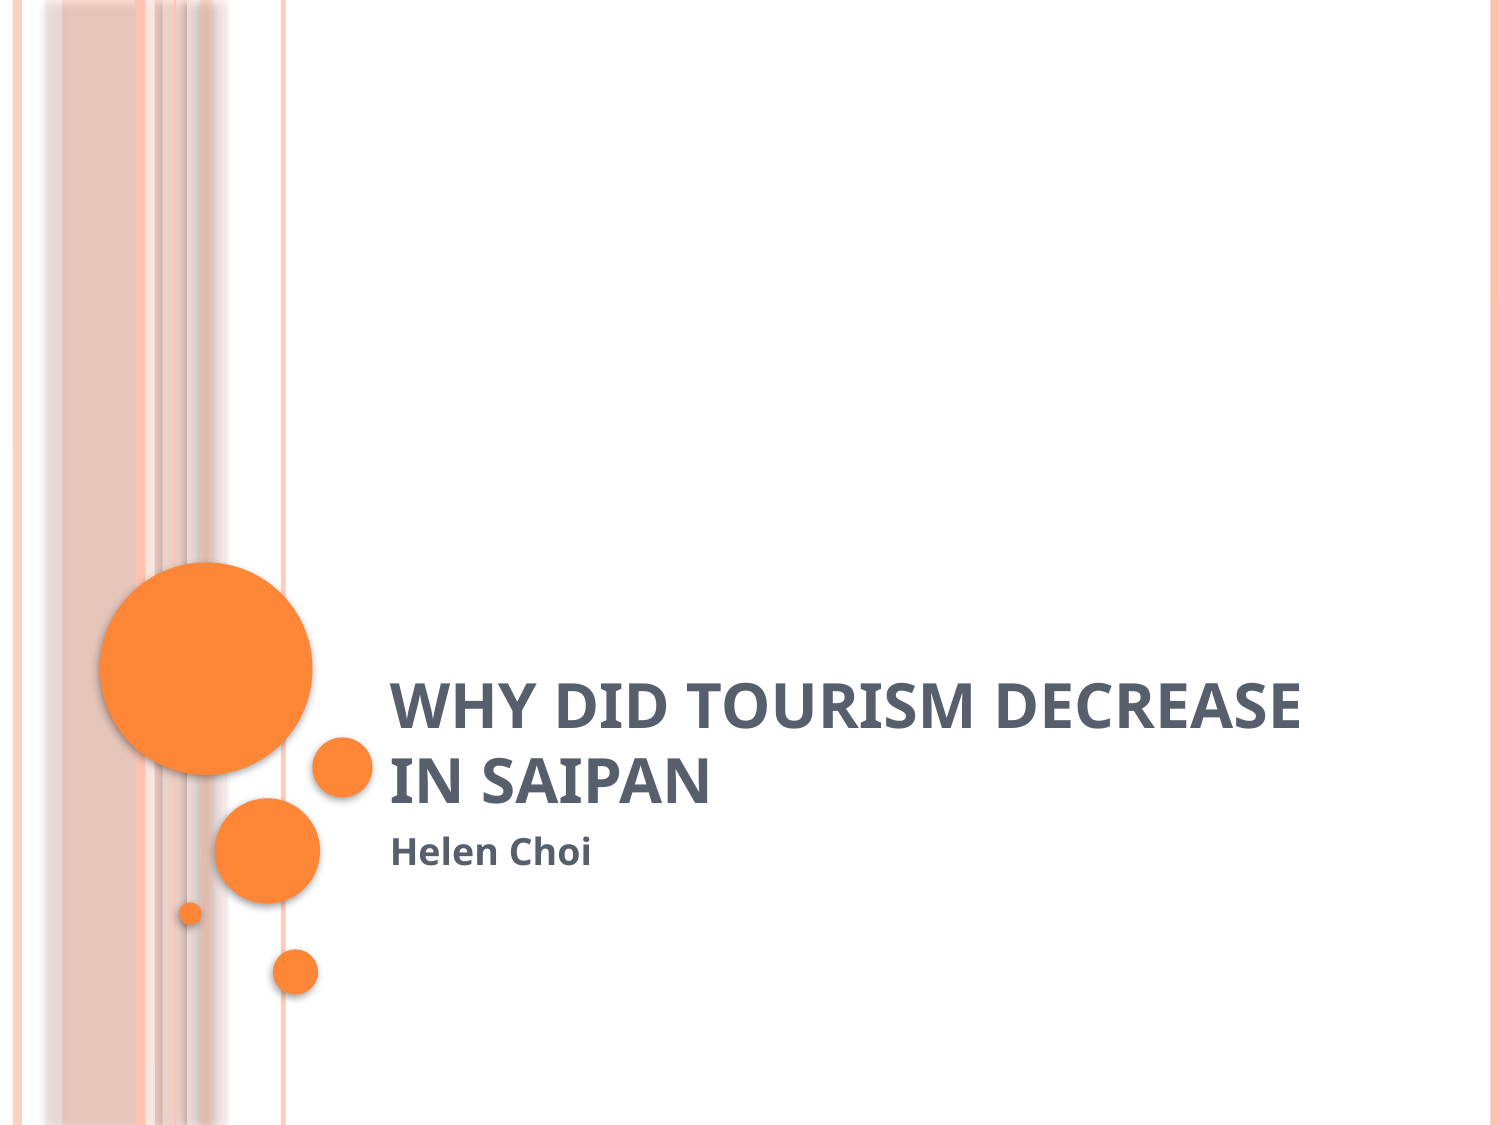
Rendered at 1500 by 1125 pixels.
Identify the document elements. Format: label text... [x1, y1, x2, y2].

subtitle Helen Choi [375, 820, 1388, 1046]
title Why did tourism decrease in Saipan [375, 512, 1388, 820]
